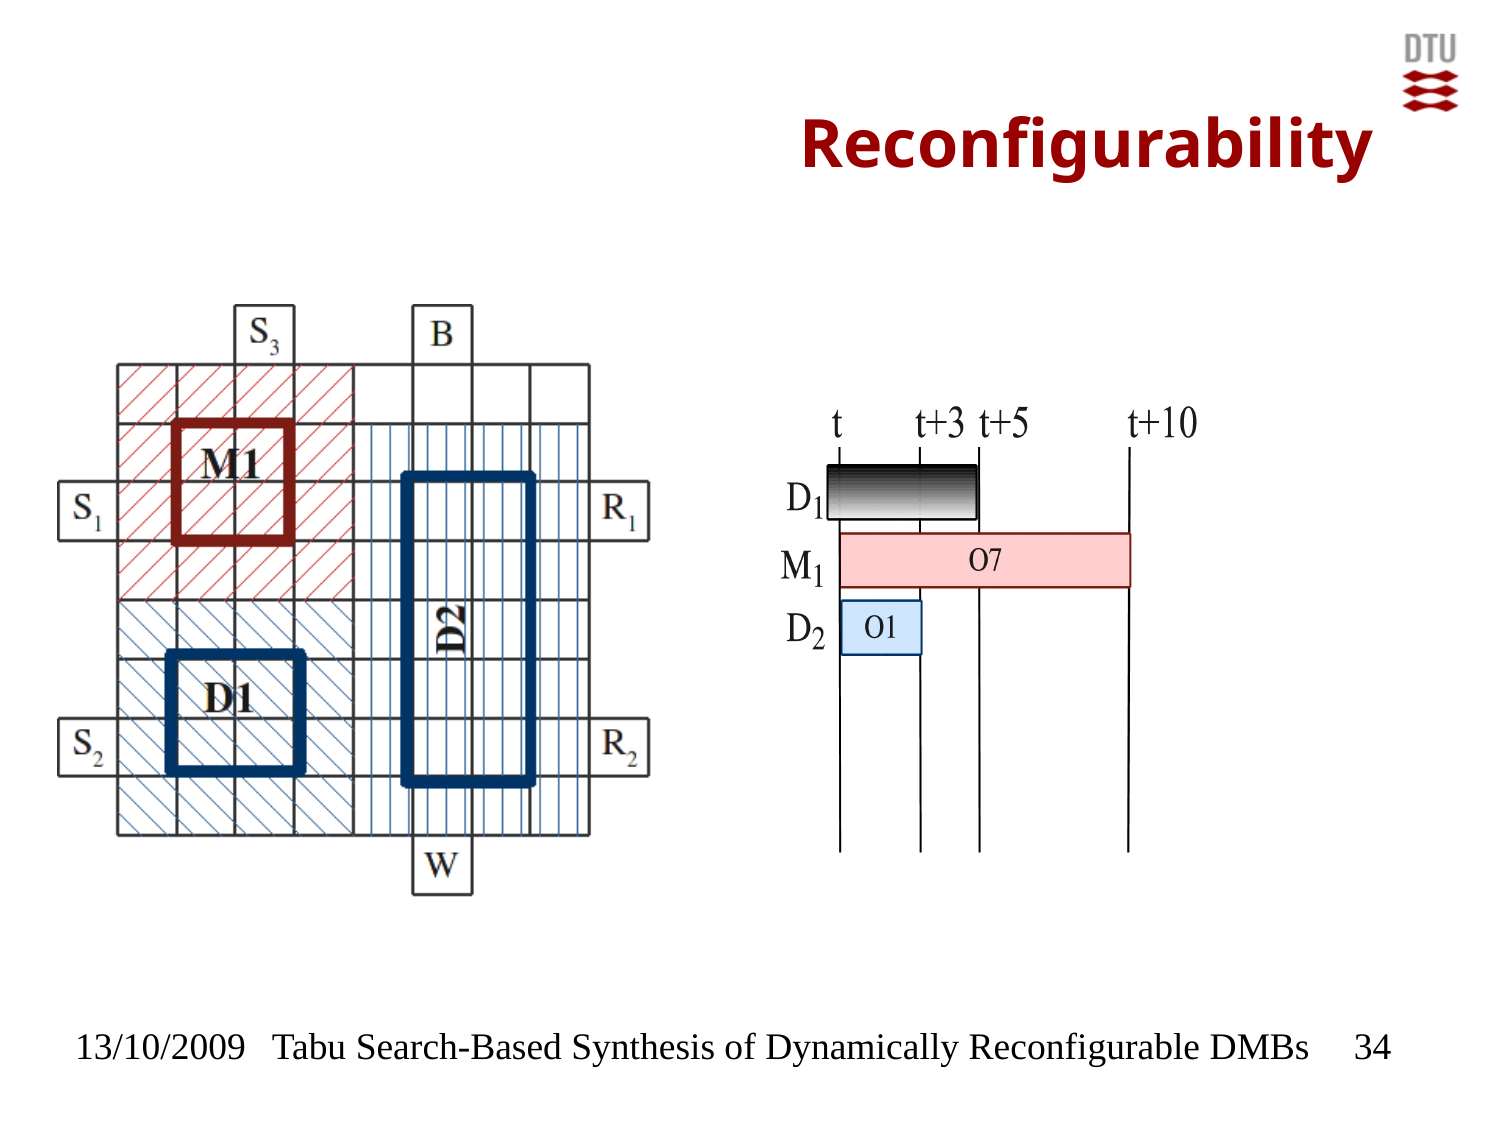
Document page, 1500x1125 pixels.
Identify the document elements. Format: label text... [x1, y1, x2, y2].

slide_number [75, 1024, 234, 1088]
footer Tabu Search-Based Synthesis of Dynamically Reconfigurable DMBs [234, 1013, 1425, 1125]
picture [1380, 3, 1496, 130]
title Reconfigurability [99, 57, 1374, 229]
picture [661, 358, 1500, 900]
slide_number 34 [1353, 1024, 1500, 1097]
picture [57, 303, 652, 899]
